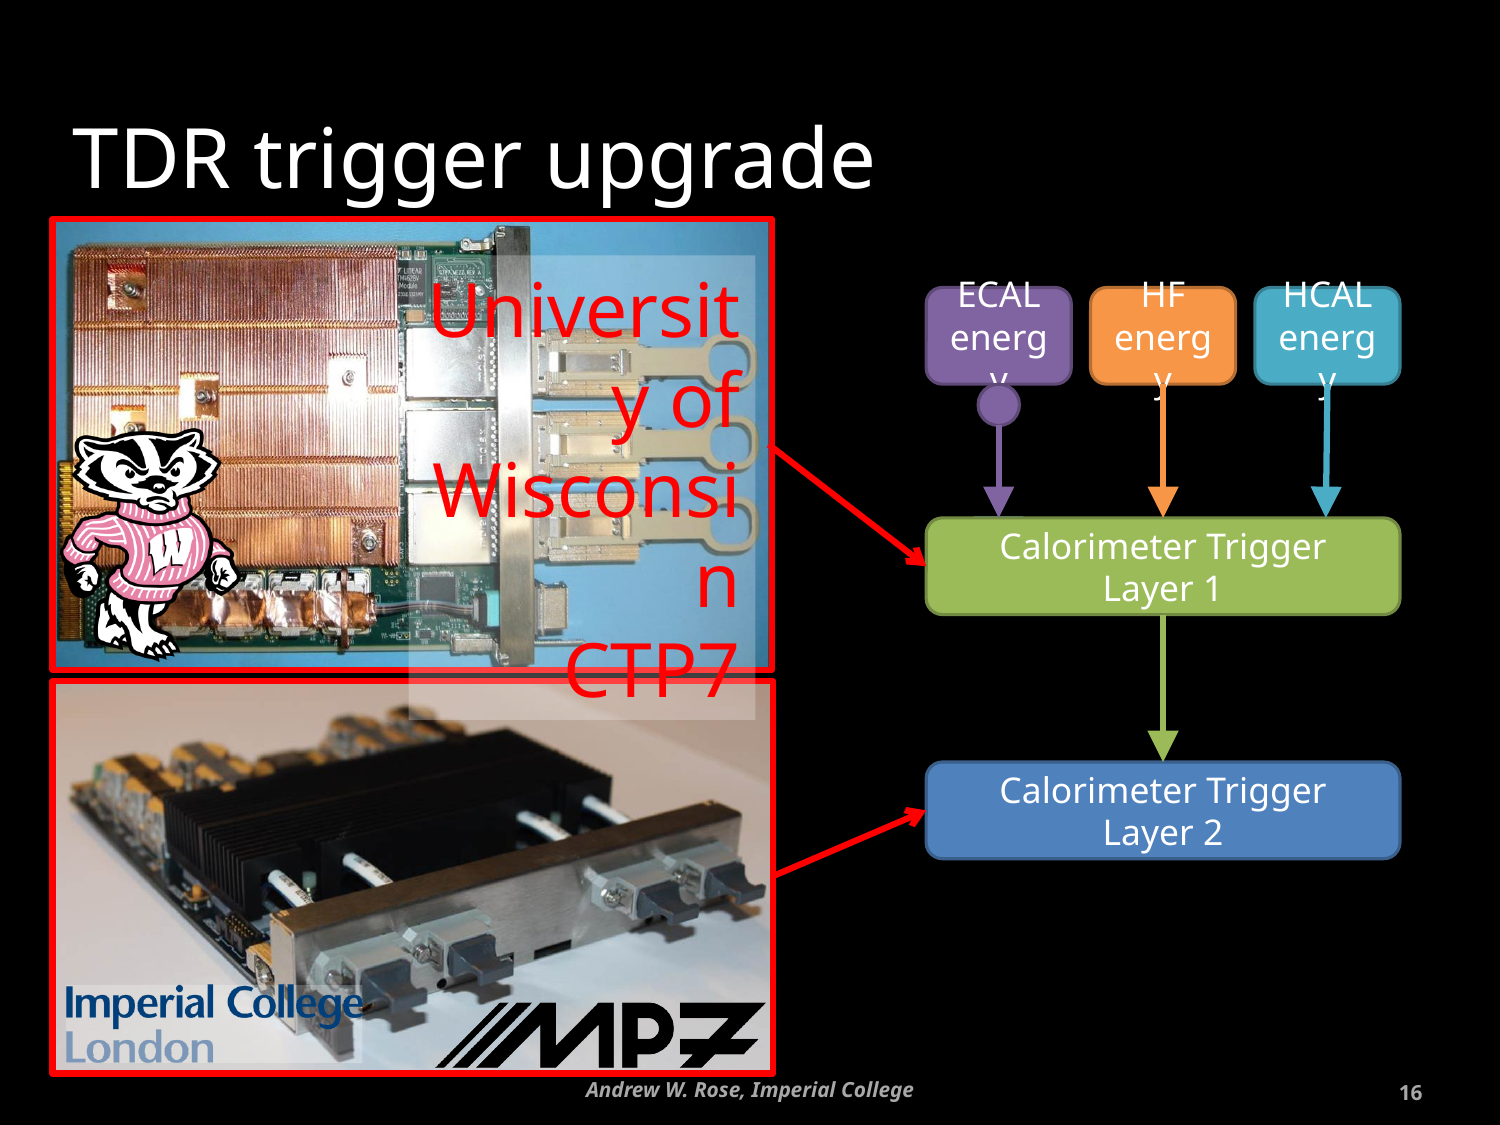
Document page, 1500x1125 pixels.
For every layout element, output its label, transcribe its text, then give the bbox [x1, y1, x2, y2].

footer Andrew W. Rose, Imperial College [414, 1070, 1086, 1112]
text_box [925, 287, 1401, 859]
title TDR trigger upgrade [57, 37, 1318, 213]
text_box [55, 684, 771, 1071]
slide_number 16 [1293, 1073, 1438, 1115]
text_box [776, 810, 927, 878]
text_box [768, 444, 927, 567]
picture [55, 221, 769, 669]
text_box University of Wisconsin CTP7 [408, 680, 756, 684]
